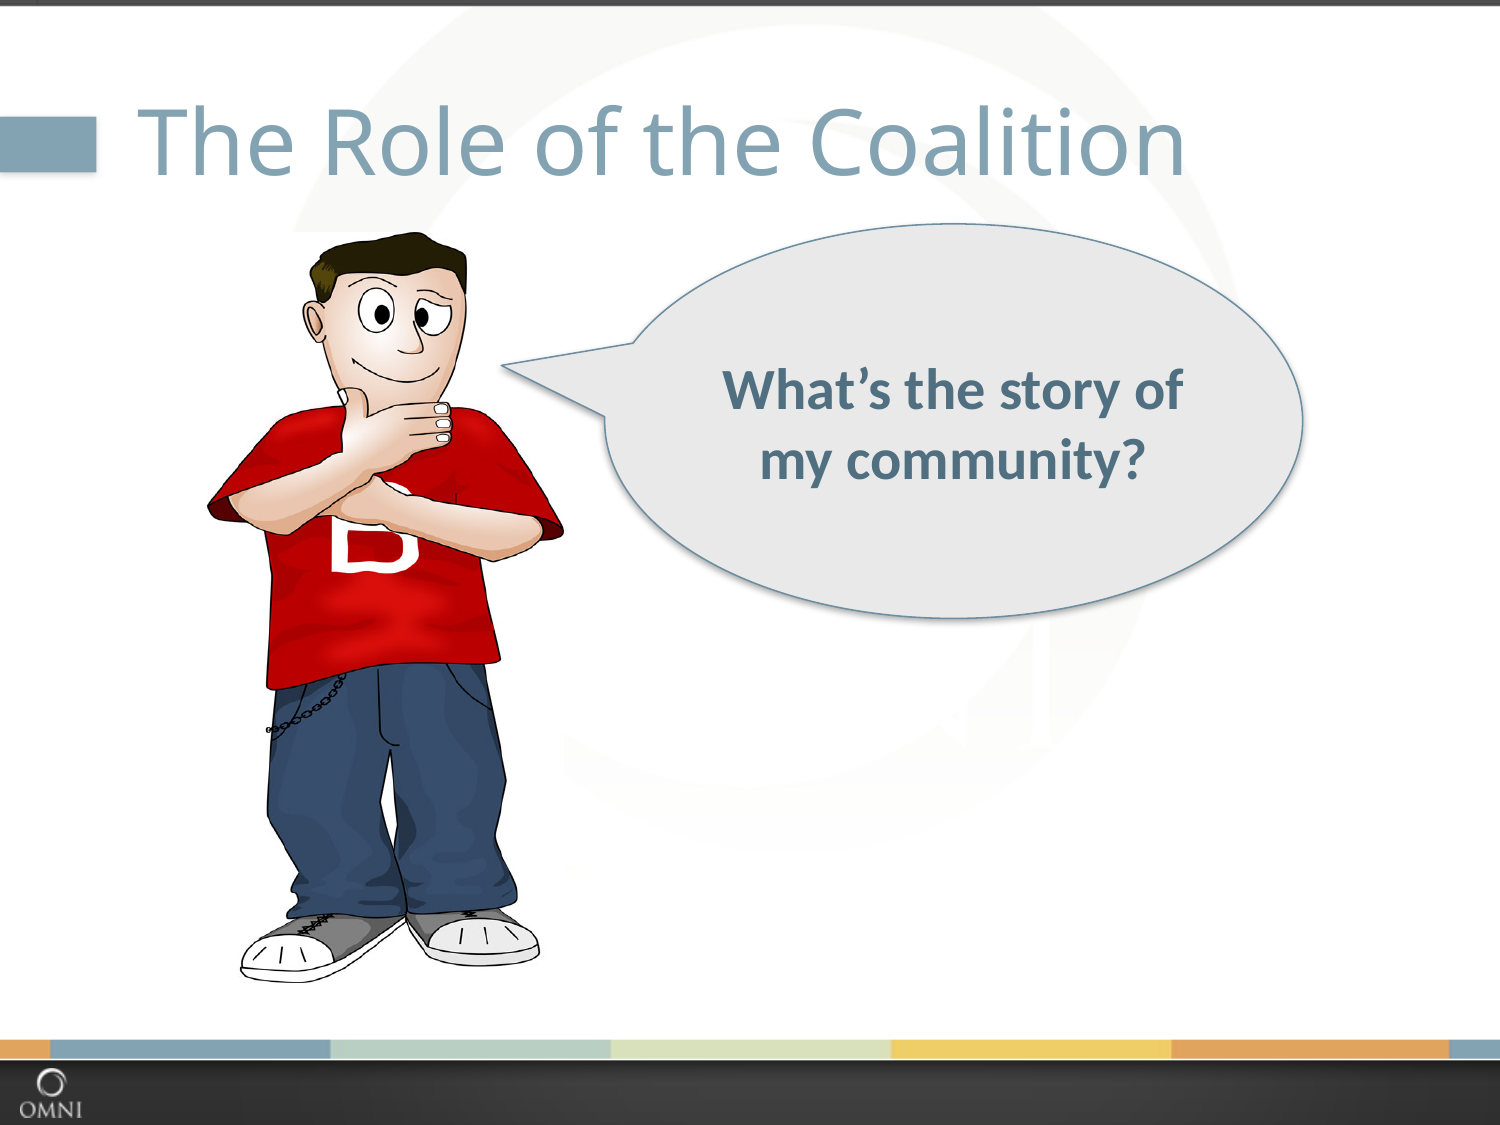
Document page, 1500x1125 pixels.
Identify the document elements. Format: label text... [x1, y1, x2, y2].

title The Role of the Coalition [122, 45, 1425, 233]
picture [0, 0, 1500, 1125]
text_box What’s the story of my community? [568, 223, 1304, 620]
